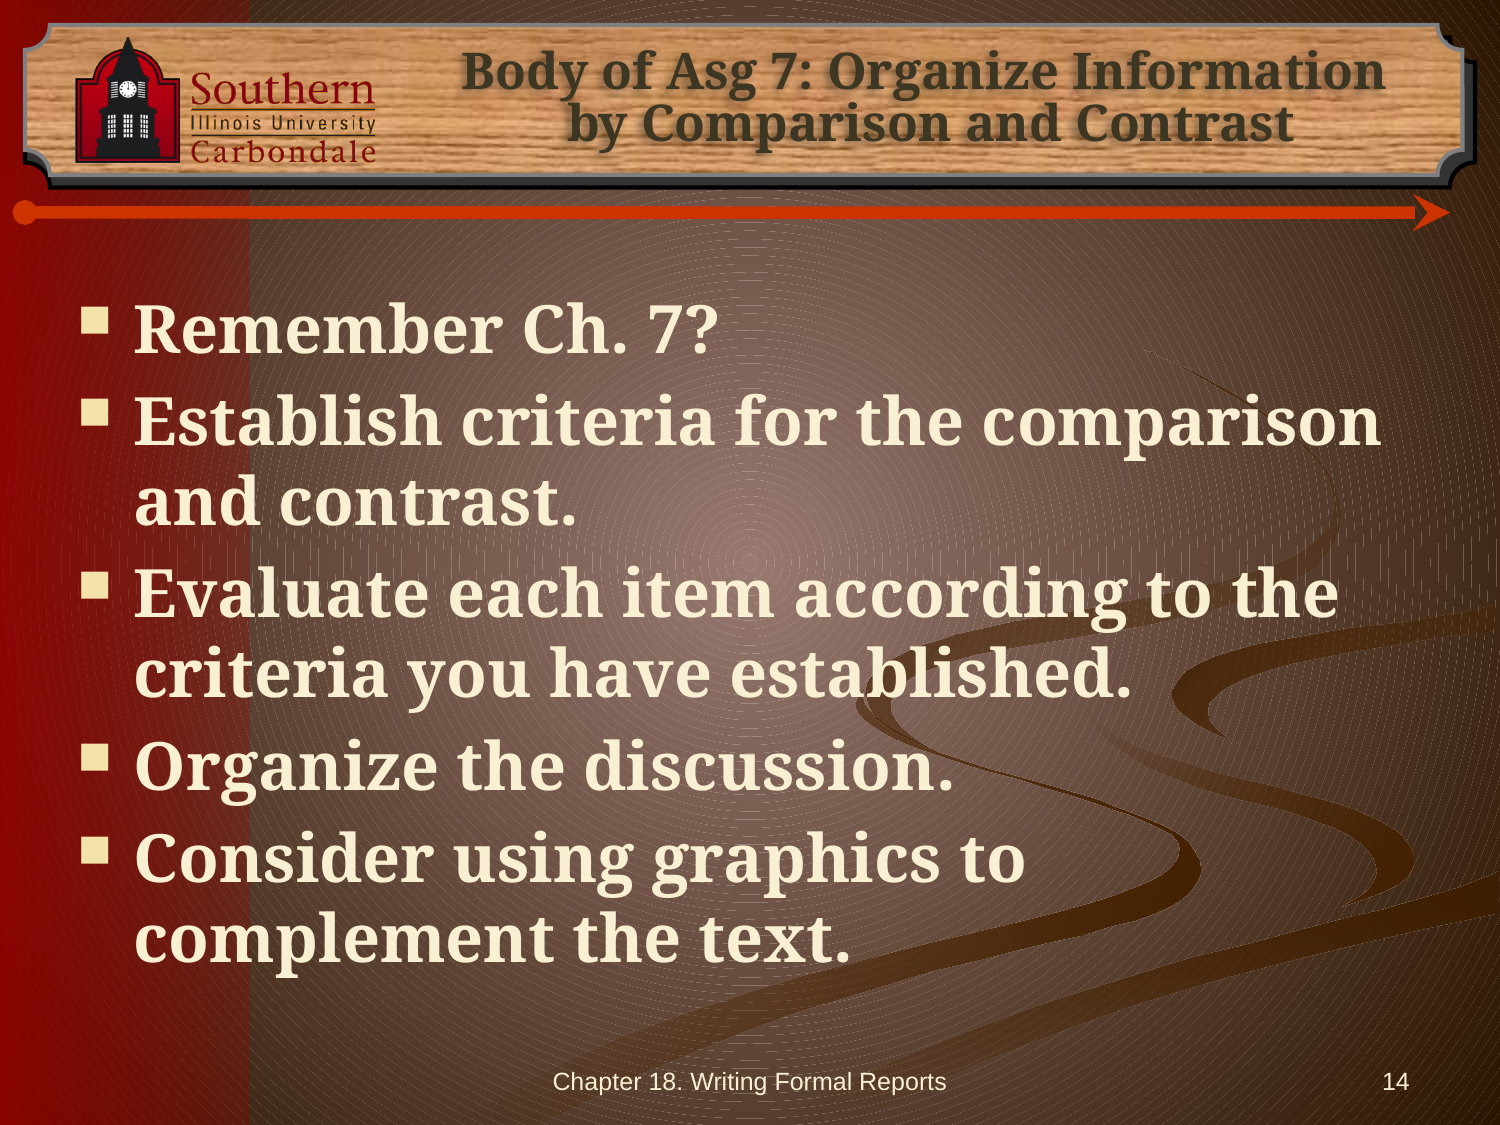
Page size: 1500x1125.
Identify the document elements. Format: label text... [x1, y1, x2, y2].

slide_number 14 [1074, 1049, 1426, 1104]
list Remember Ch. 7? Establish criteria for the comparison and contrast. Evaluate each item according to the criteria you have established. Organize the discussion. Consider using graphics to complement the text. [62, 224, 1438, 1038]
footer Chapter 18. Writing Formal Reports [462, 1049, 1038, 1104]
picture [28, 28, 399, 172]
title Body of Asg 7: Organize Information by Comparison and Contrast [399, 24, 1463, 176]
